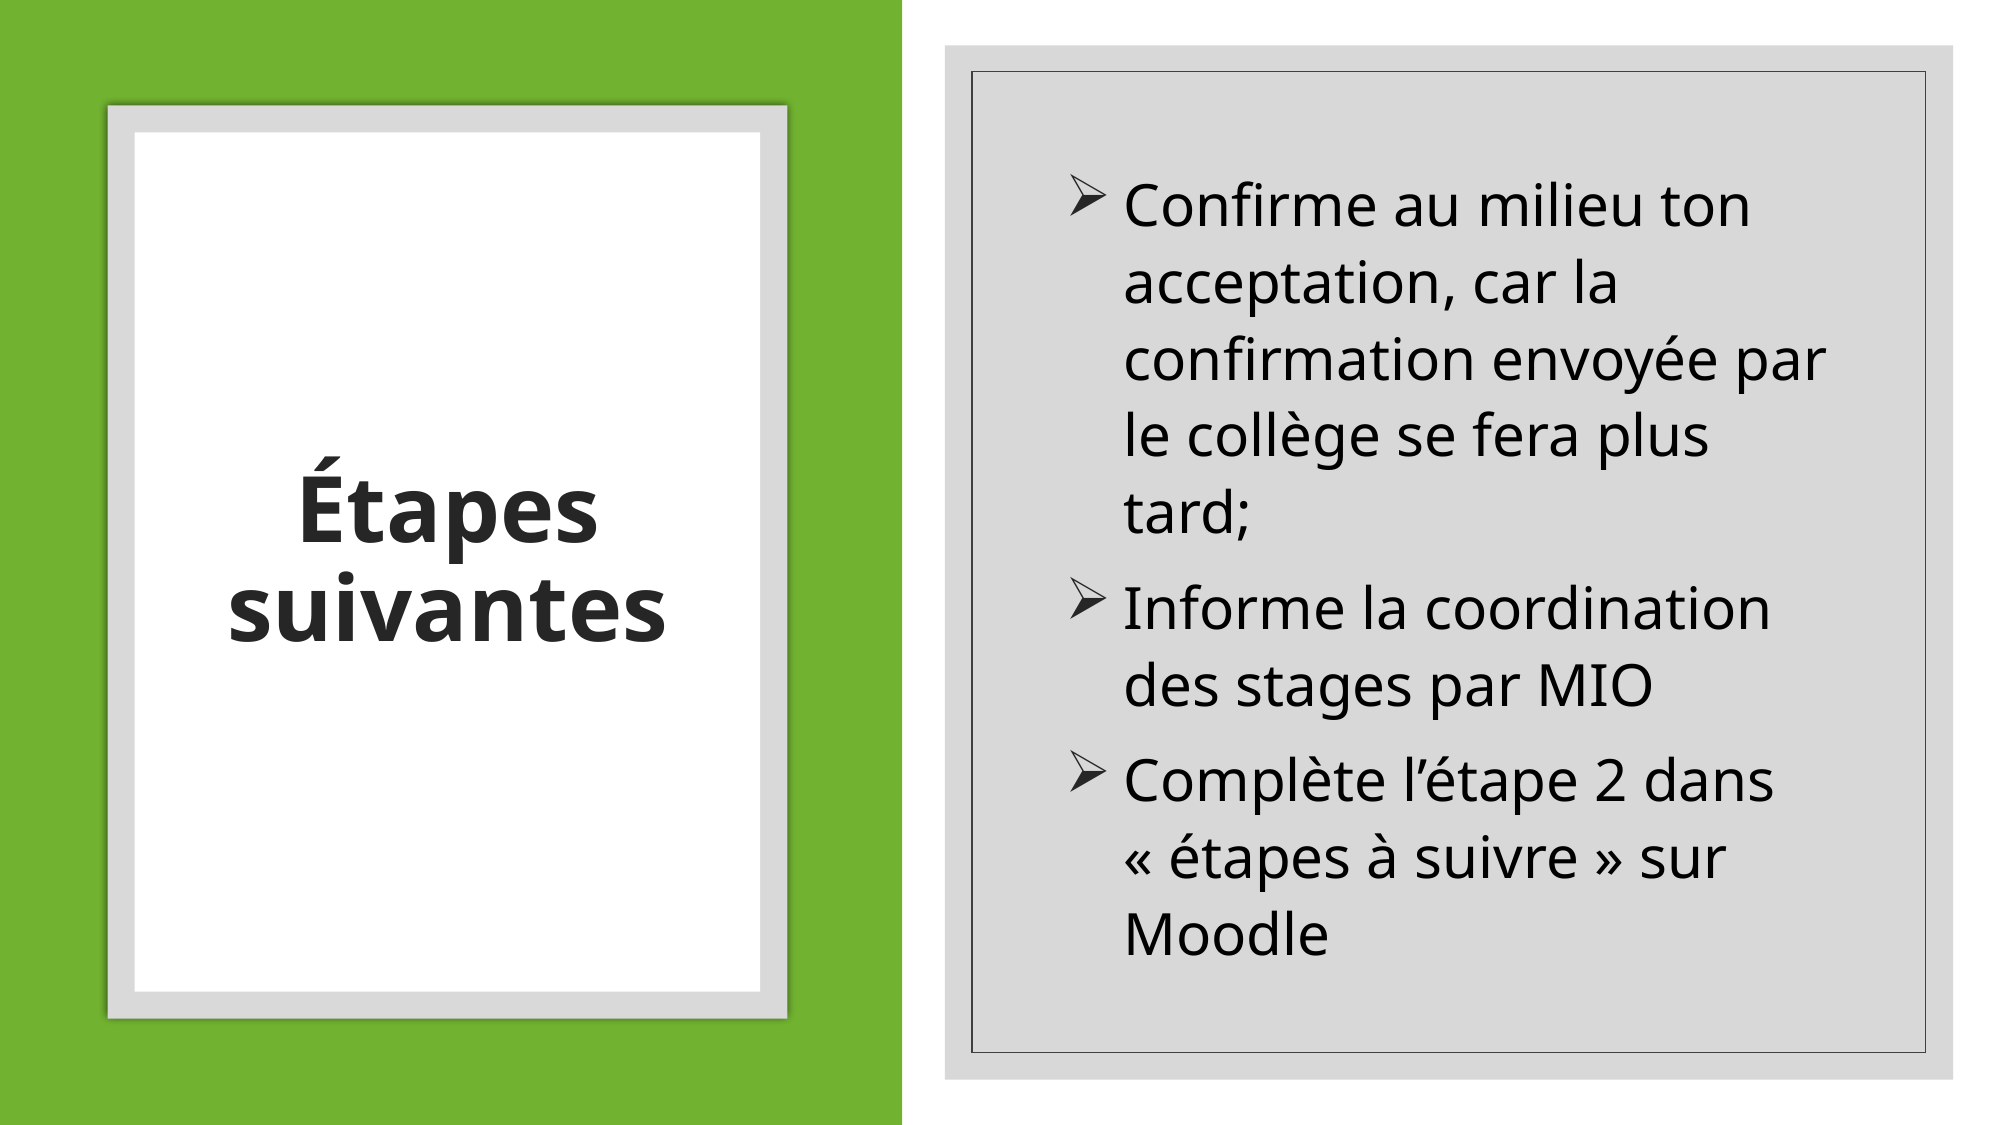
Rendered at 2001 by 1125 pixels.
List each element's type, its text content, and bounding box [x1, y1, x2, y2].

list Confirme au milieu ton acceptation, car la confirmation envoyée par le collège se fera plus tard; Informe la coordination des stages par MIO Complète l’étape 2 dans « étapes à suivre » sur Moodle [1050, 153, 1850, 1019]
text_box [971, 71, 1926, 1053]
text_box [134, 132, 761, 992]
title Étapes suivantes [161, 194, 735, 931]
text_box [107, 105, 788, 1019]
text_box [903, 0, 2000, 1125]
text_box [0, 0, 903, 1125]
text_box [944, 44, 1954, 1081]
